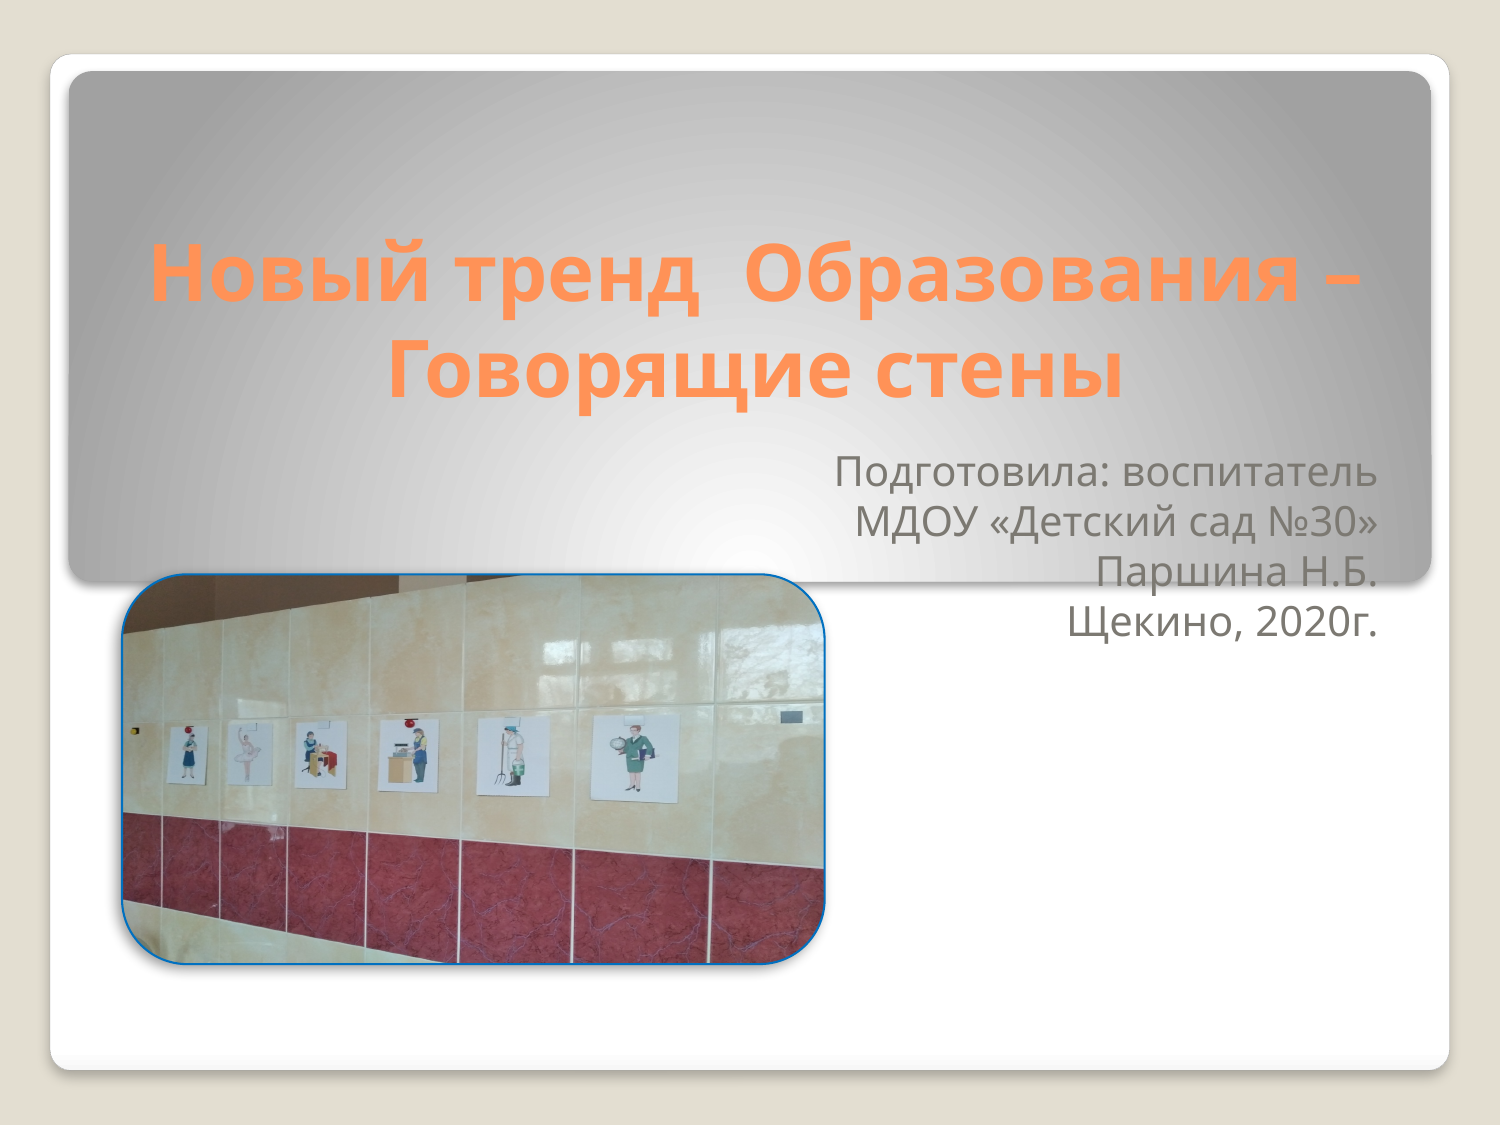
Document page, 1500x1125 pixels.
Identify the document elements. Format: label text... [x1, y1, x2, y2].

title Новый тренд Образования – Говорящие стены [118, 160, 1394, 421]
subtitle Подготовила: воспитатель МДОУ «Детский сад №30» Паршина Н.Б. Щекино, 2020г. [147, 444, 1394, 988]
picture [121, 574, 825, 965]
